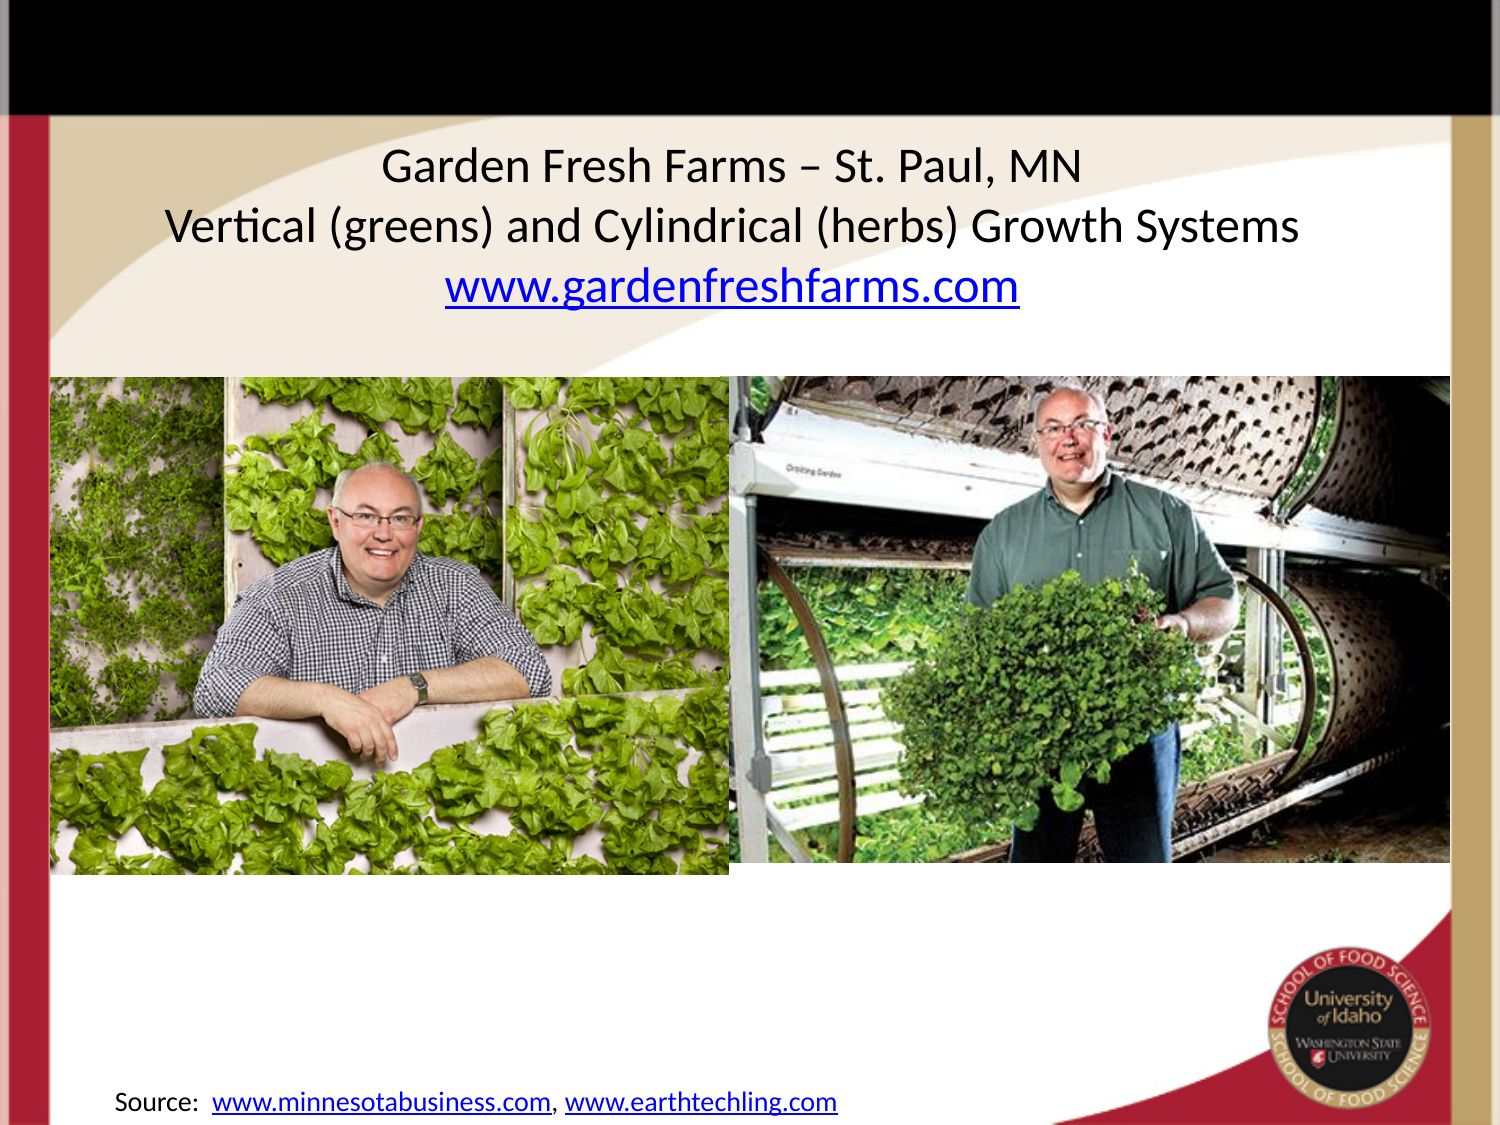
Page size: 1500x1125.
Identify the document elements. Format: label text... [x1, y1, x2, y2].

title Garden Fresh Farms – St. Paul, MN Vertical (greens) and Cylindrical (herbs) Growth Systems www.gardenfreshfarms.com [57, 129, 1408, 317]
picture [0, 0, 1500, 1125]
text_box Source: www.minnesotabusiness.com, www.earthtechling.com [99, 1075, 1025, 1125]
